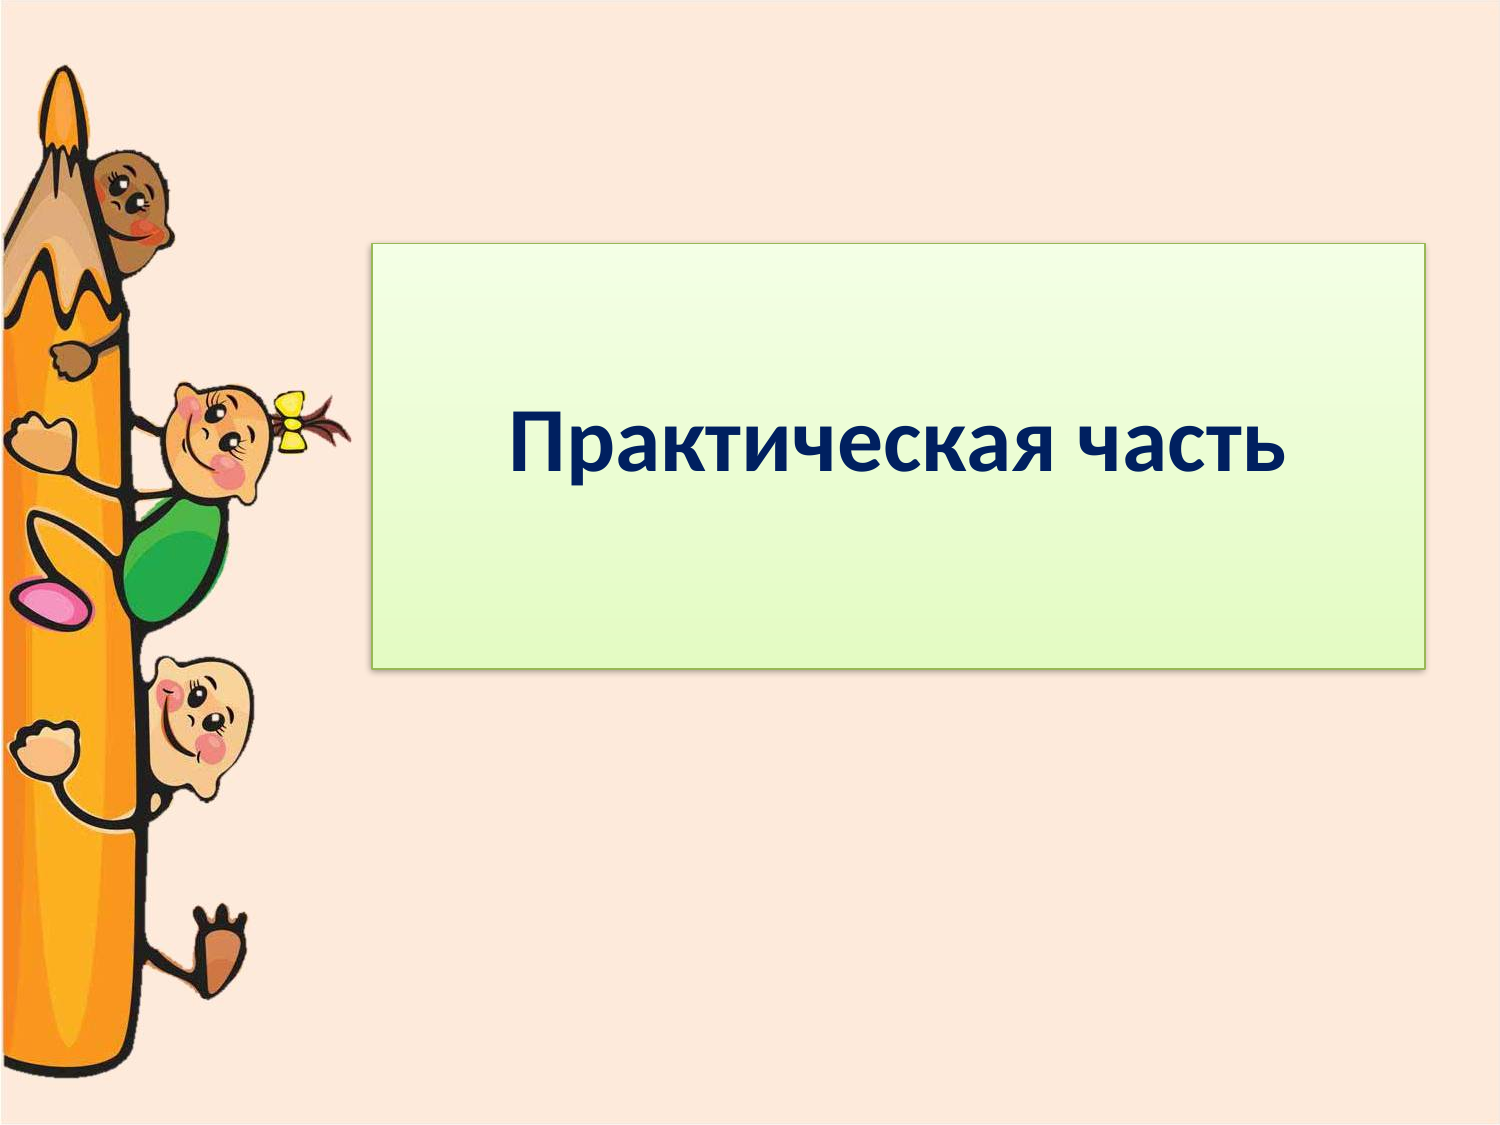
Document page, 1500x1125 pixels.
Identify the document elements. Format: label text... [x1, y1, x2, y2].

list Практическая часть [371, 243, 1426, 670]
picture [0, 0, 1500, 1125]
